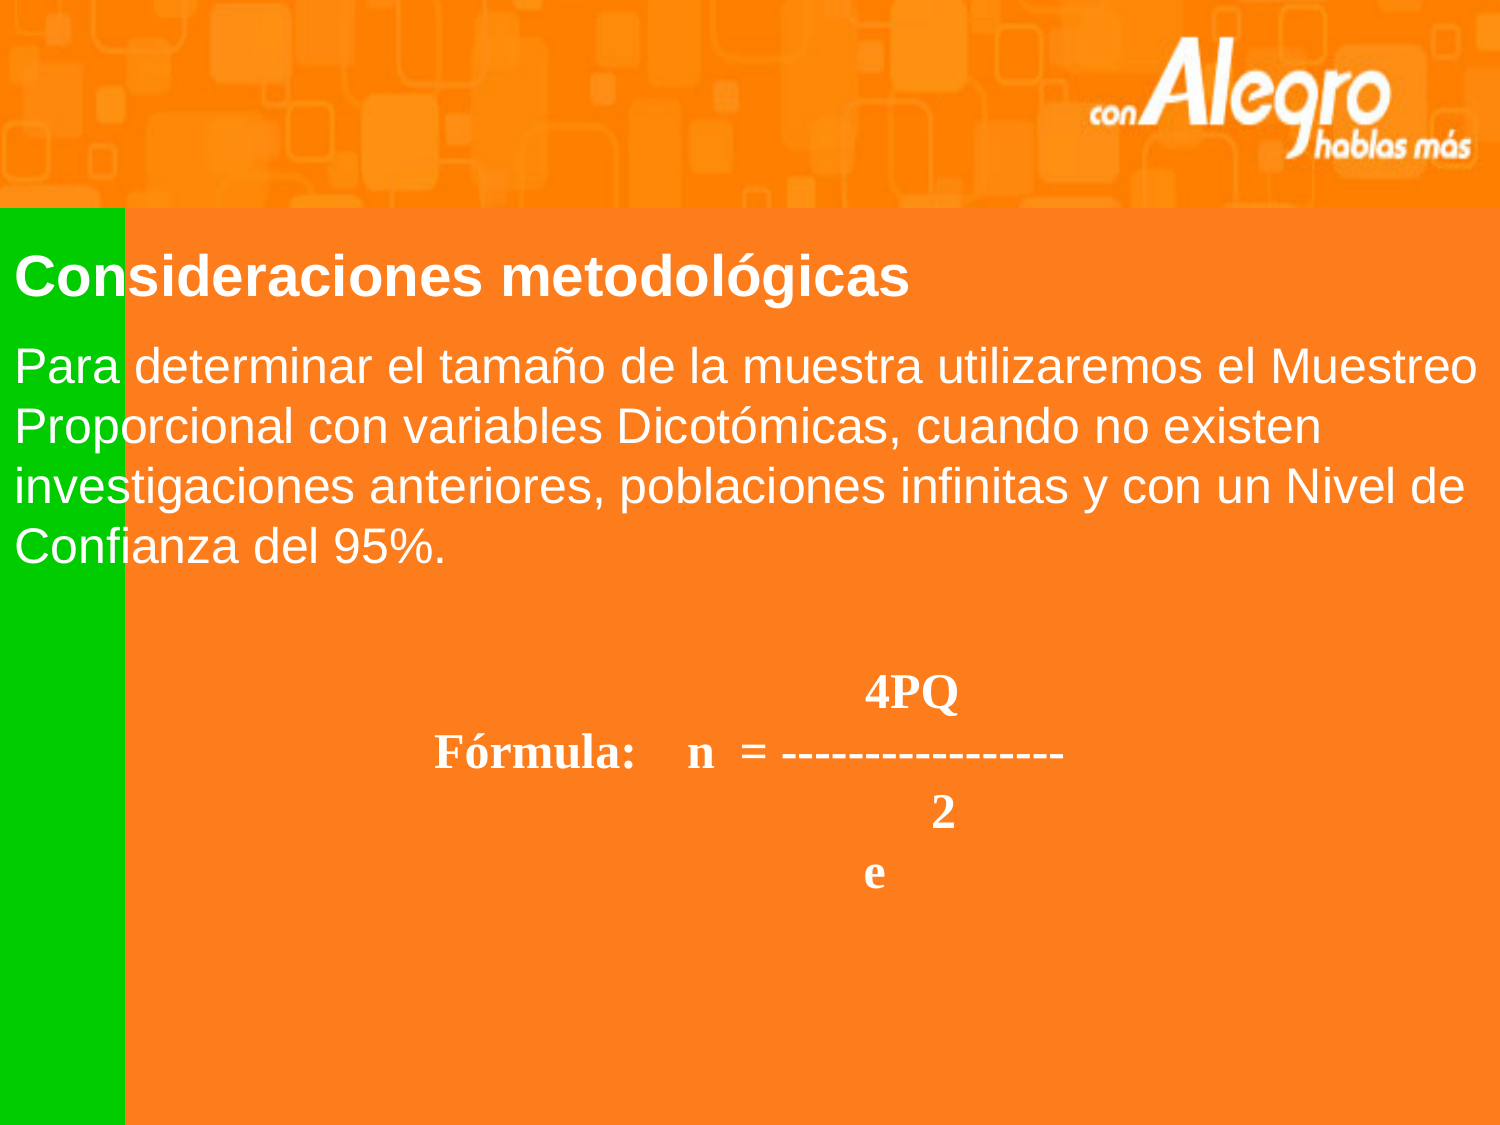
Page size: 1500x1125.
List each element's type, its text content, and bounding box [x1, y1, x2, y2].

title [0, 0, 1500, 209]
text_box Consideraciones metodológicas Para determinar el tamaño de la muestra utilizaremos el Muestreo Proporcional con variables Dicotómicas, cuando no existen investigaciones anteriores, poblaciones infinitas y con un Nivel de Confianza del 95%. 4PQ Fórmula: n = ----------------- 2 e [0, 231, 1500, 1125]
